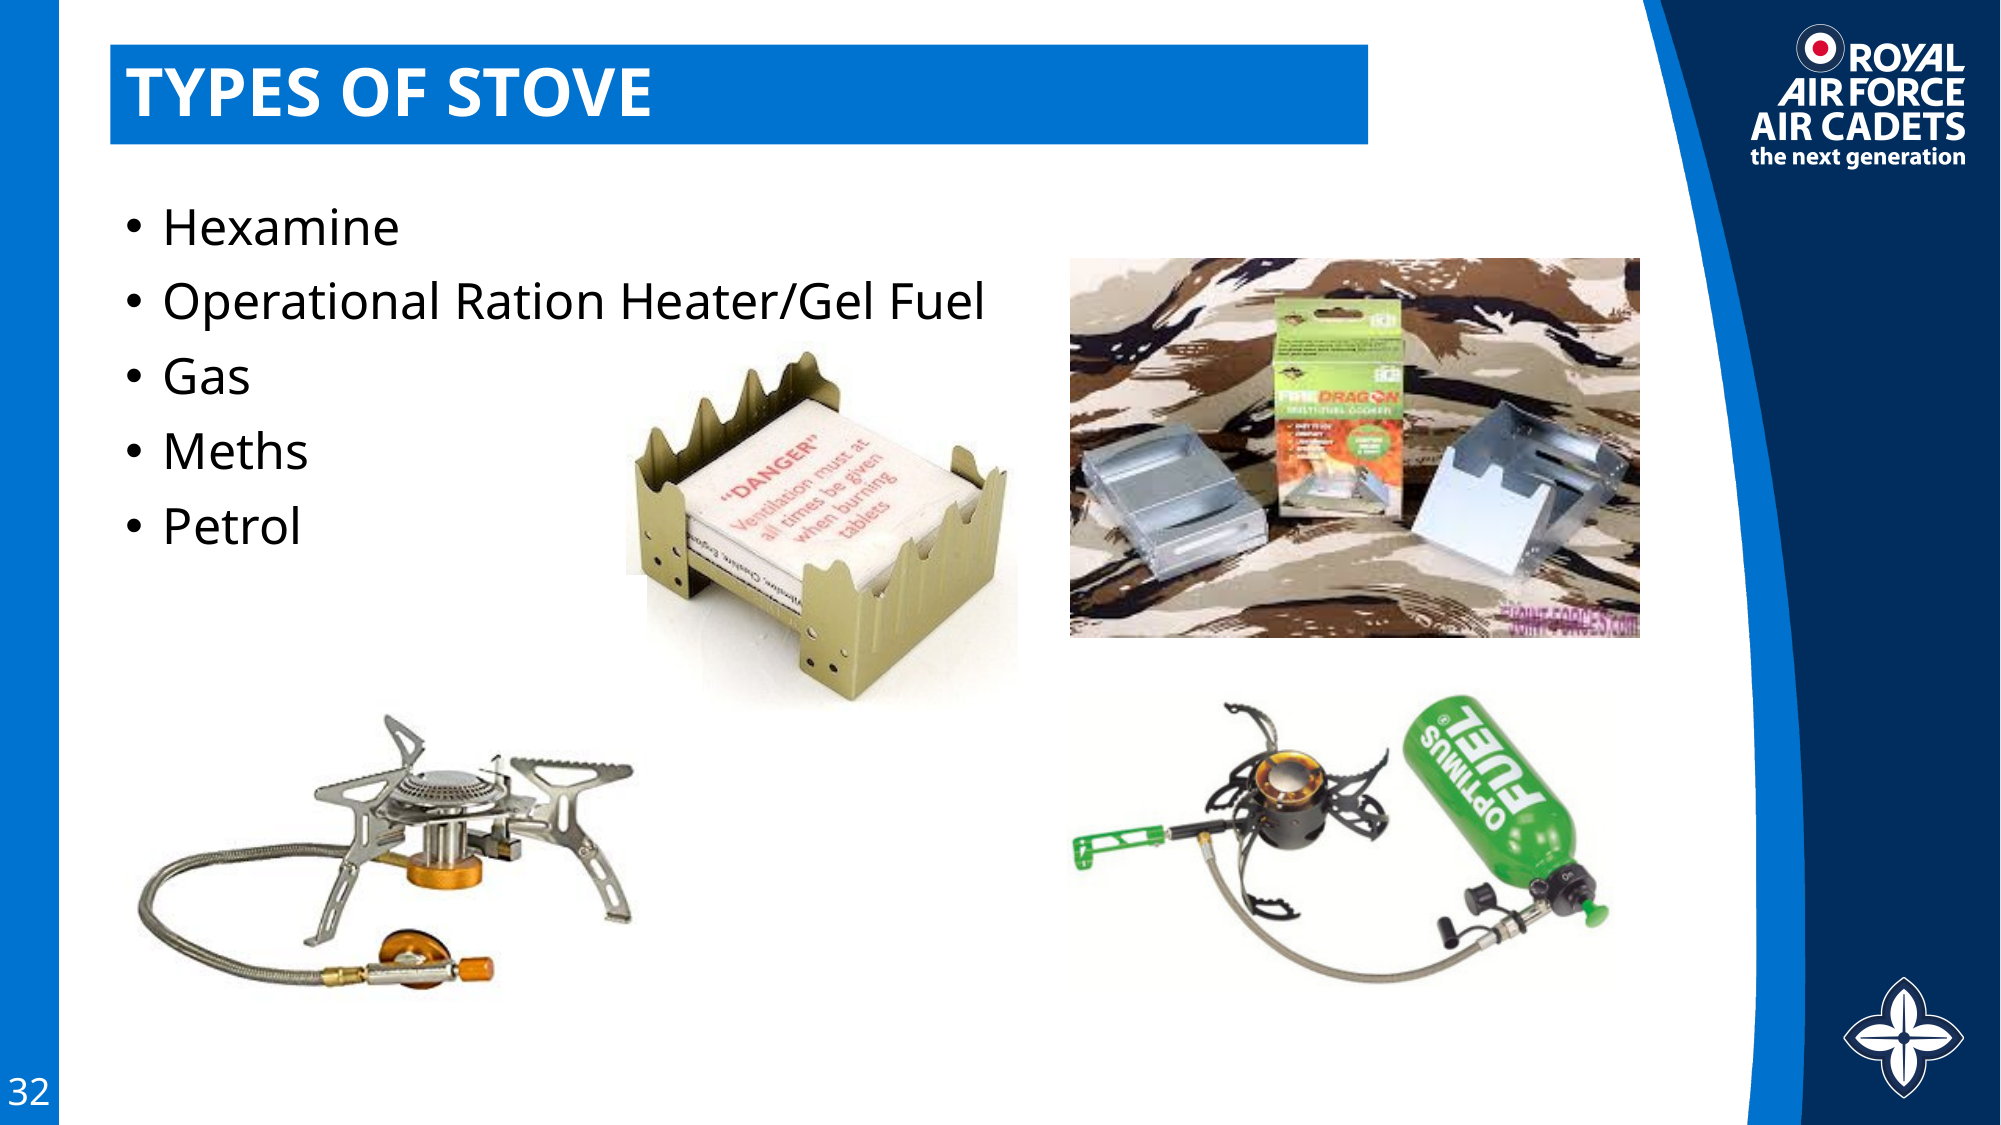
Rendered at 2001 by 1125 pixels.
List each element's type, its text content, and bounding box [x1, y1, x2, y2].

list Hexamine Operational Ration Heater/Gel Fuel Gas Meths Petrol [110, 194, 1621, 1081]
picture [125, 341, 1018, 1125]
picture [1066, 1, 2001, 1124]
title TYPES OF STOVE [110, 44, 1369, 145]
